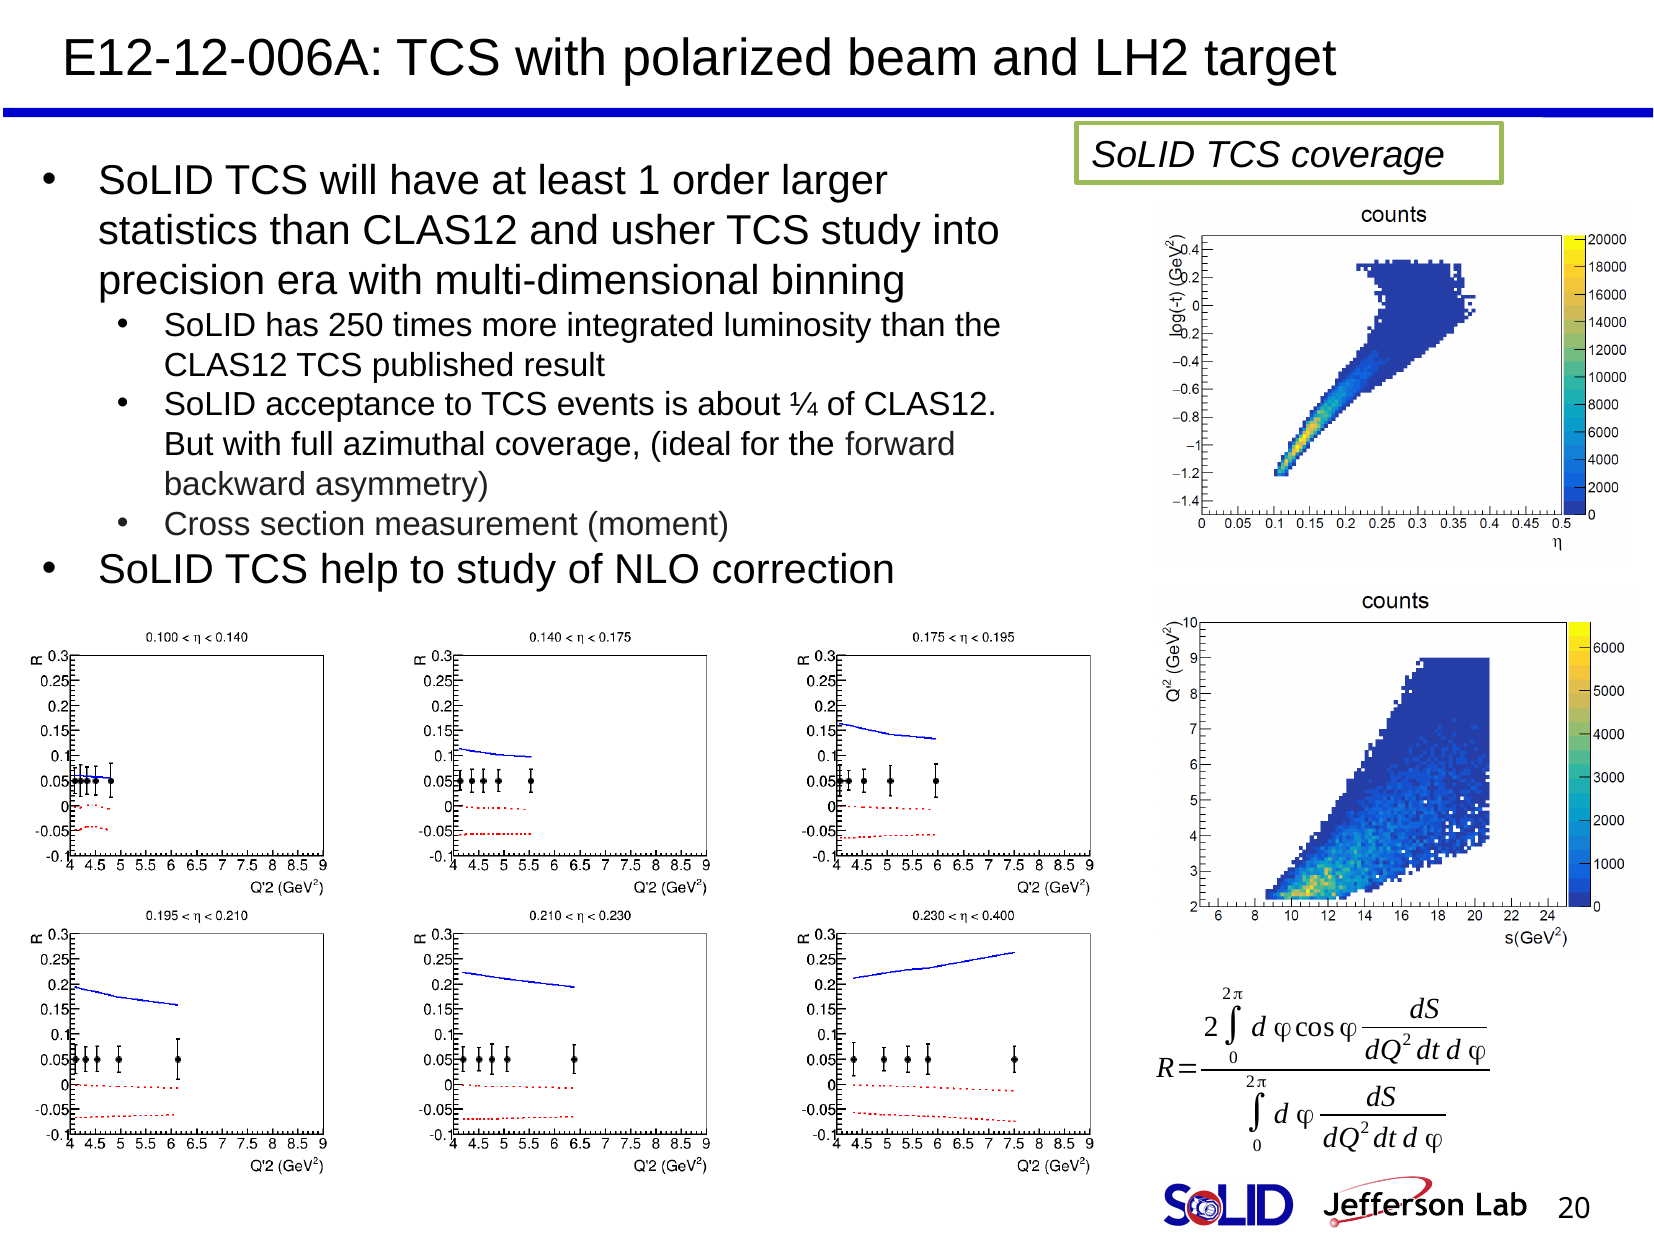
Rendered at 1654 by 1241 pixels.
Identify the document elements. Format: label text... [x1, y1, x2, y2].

picture [1160, 1175, 1296, 1234]
picture [1154, 198, 1633, 570]
picture [1321, 1168, 1540, 1239]
text_box SoLID TCS coverage [1074, 121, 1504, 185]
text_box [1149, 983, 1503, 1162]
text_box SoLID TCS will have at least 1 order larger statistics than CLAS12 and usher TCS study into precision era with multi-dimensional binning SoLID has 250 times more integrated luminosity than the CLAS12 TCS published result SoLID acceptance to TCS events is about ¼ of CLAS12. But with full azimuthal coverage, (ideal for the forward backward asymmetry) Cross section measurement (moment) SoLID TCS help to study of NLO correction [27, 145, 1040, 621]
text_box E12-12-006A: TCS with polarized beam and LH2 target [20, 0, 1633, 117]
picture [5, 584, 1639, 1180]
